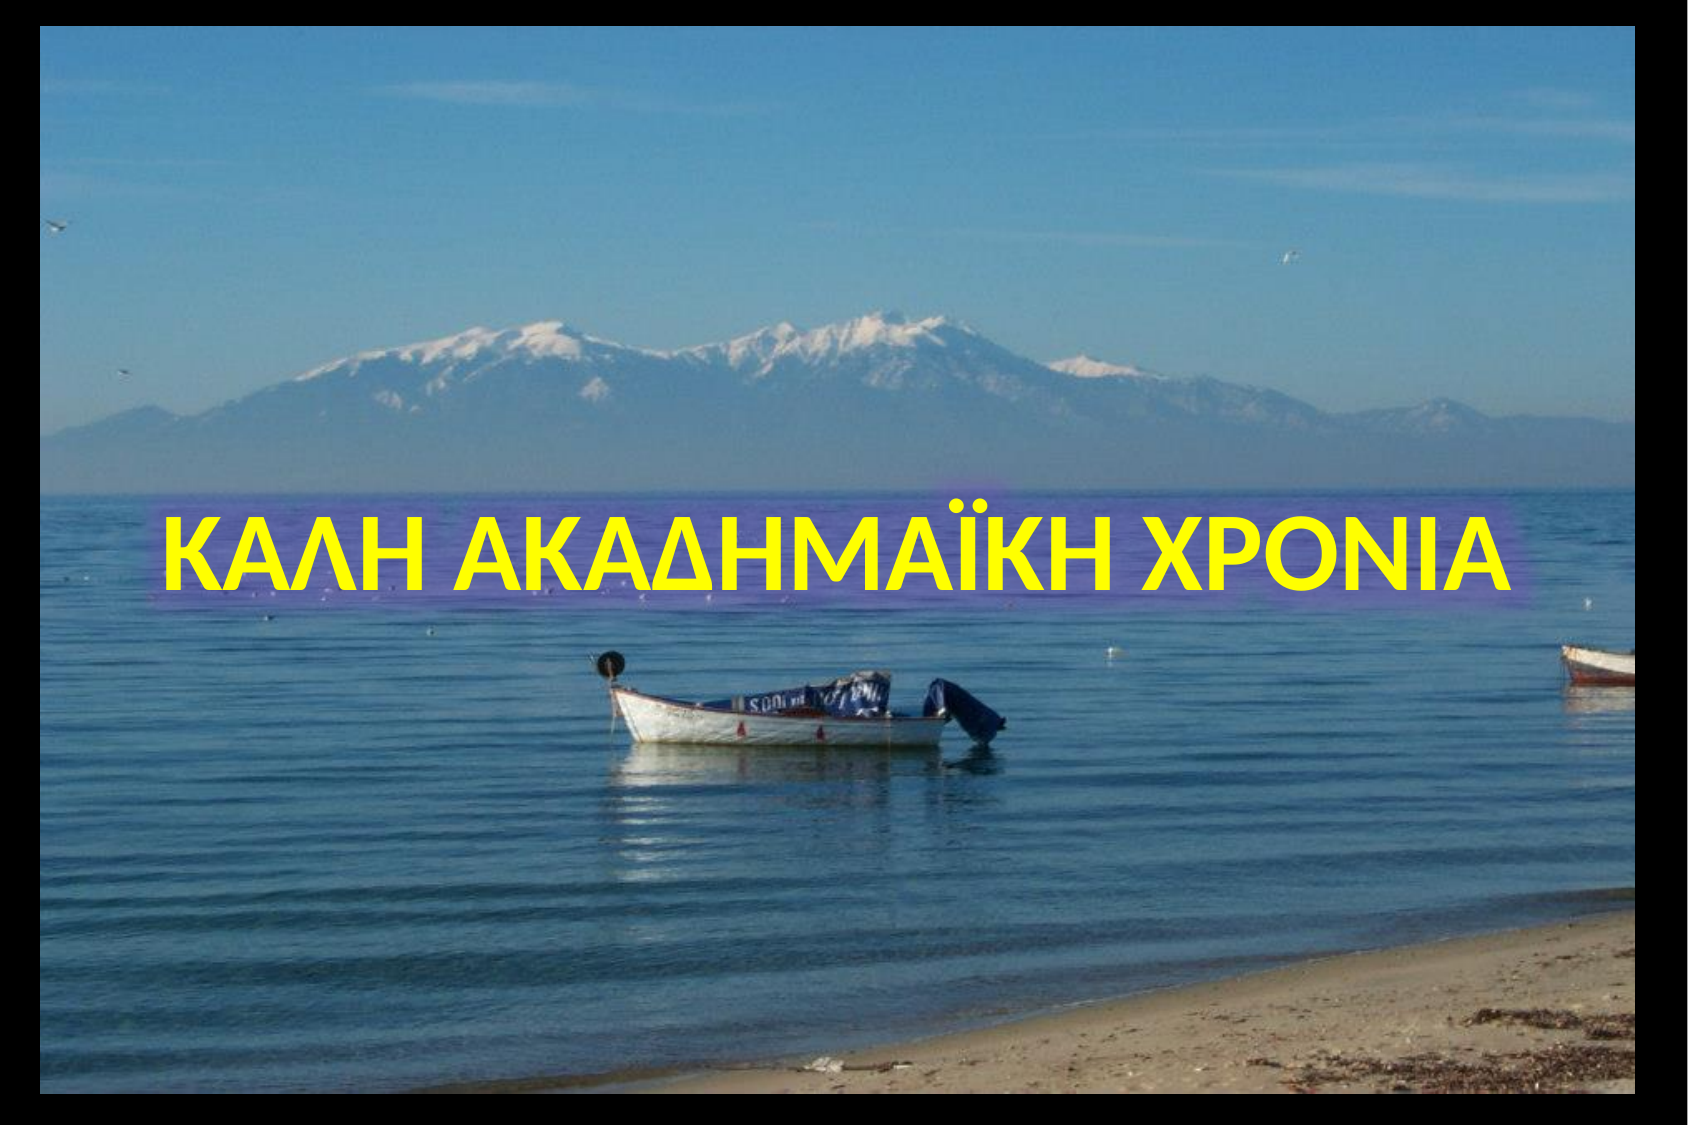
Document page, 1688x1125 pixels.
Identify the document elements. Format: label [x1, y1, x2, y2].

picture [40, 26, 1635, 1095]
